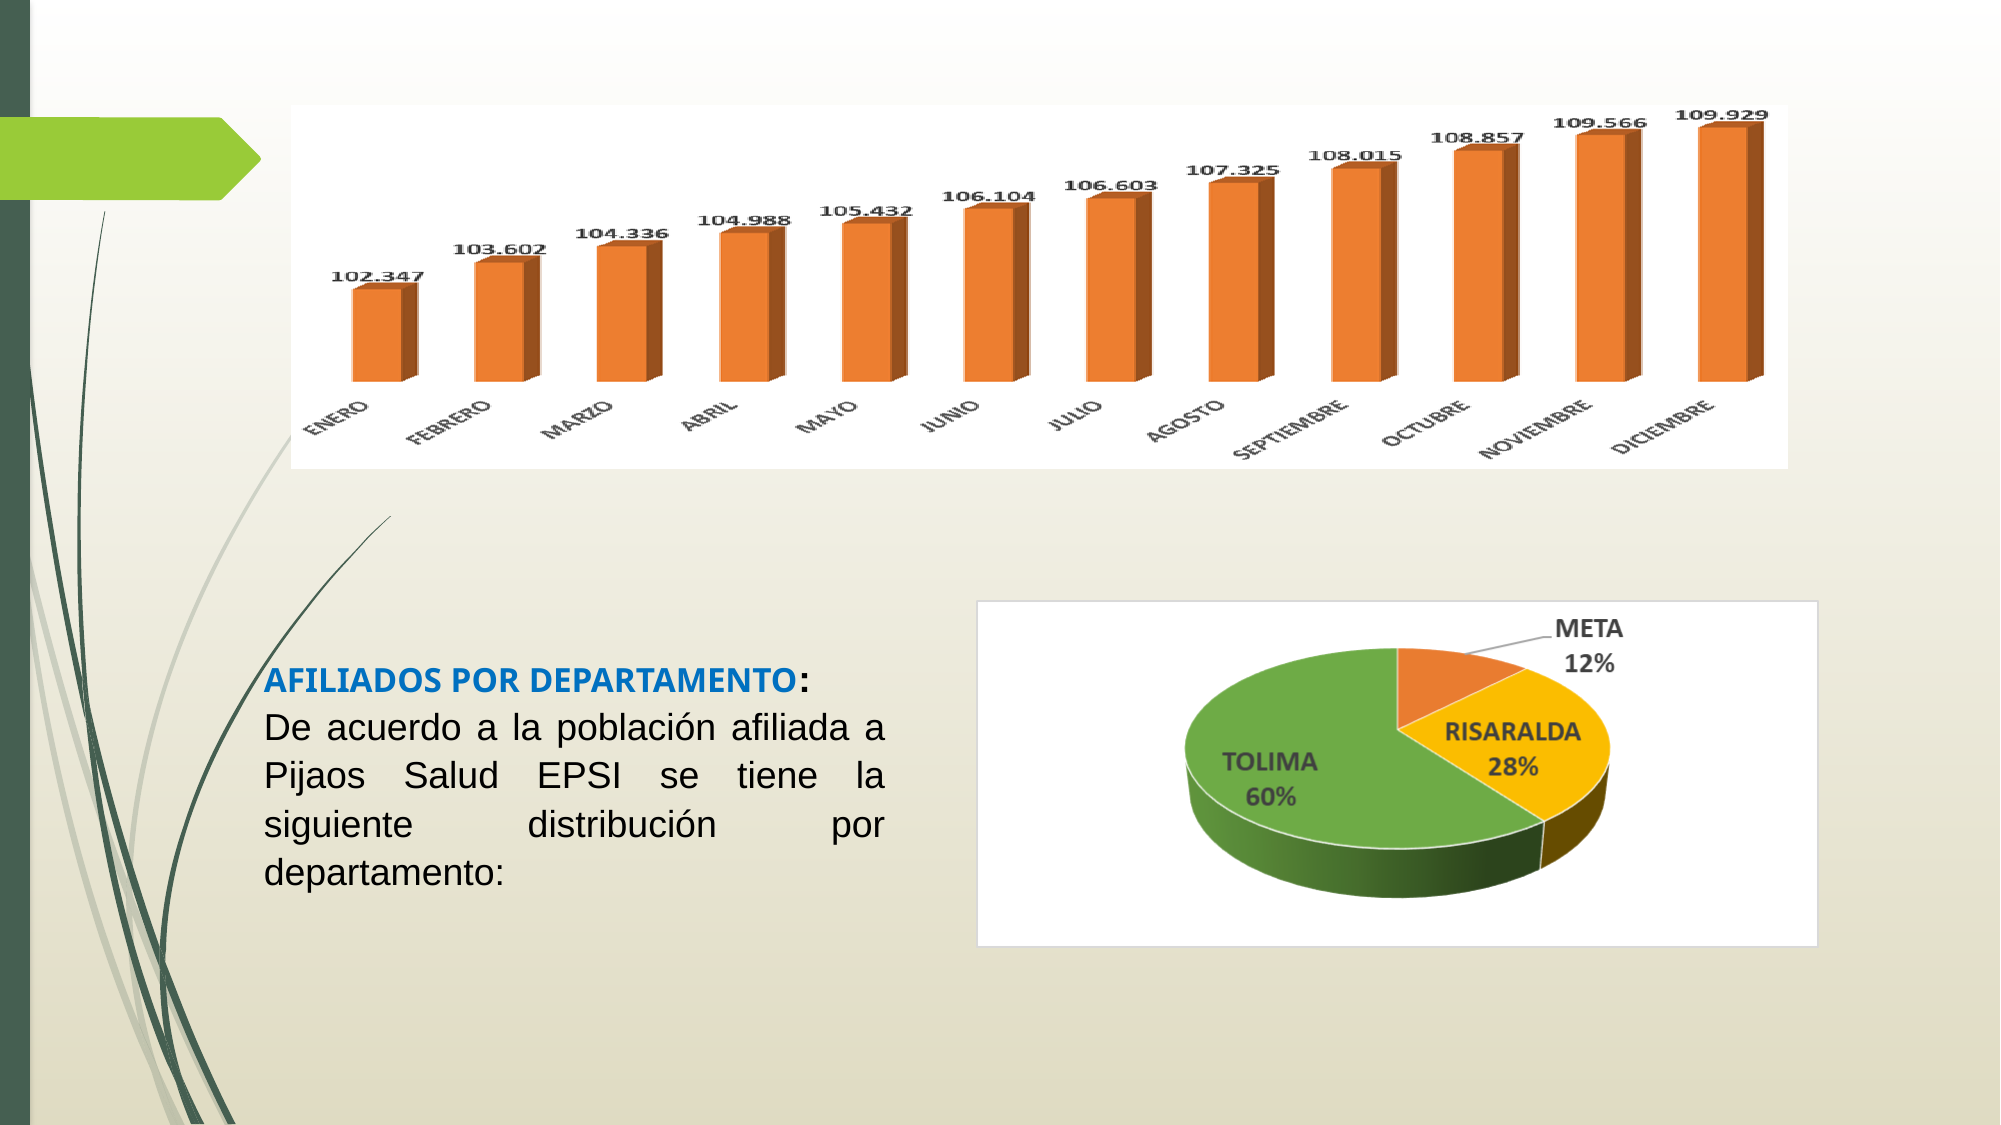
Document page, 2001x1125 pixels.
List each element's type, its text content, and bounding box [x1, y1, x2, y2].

picture [291, 105, 1788, 470]
text_box AFILIADOS POR DEPARTAMENTO: De acuerdo a la población afiliada a Pijaos Salud EPSI se tiene la siguiente distribución por departamento: [249, 644, 900, 901]
picture [975, 599, 1819, 948]
